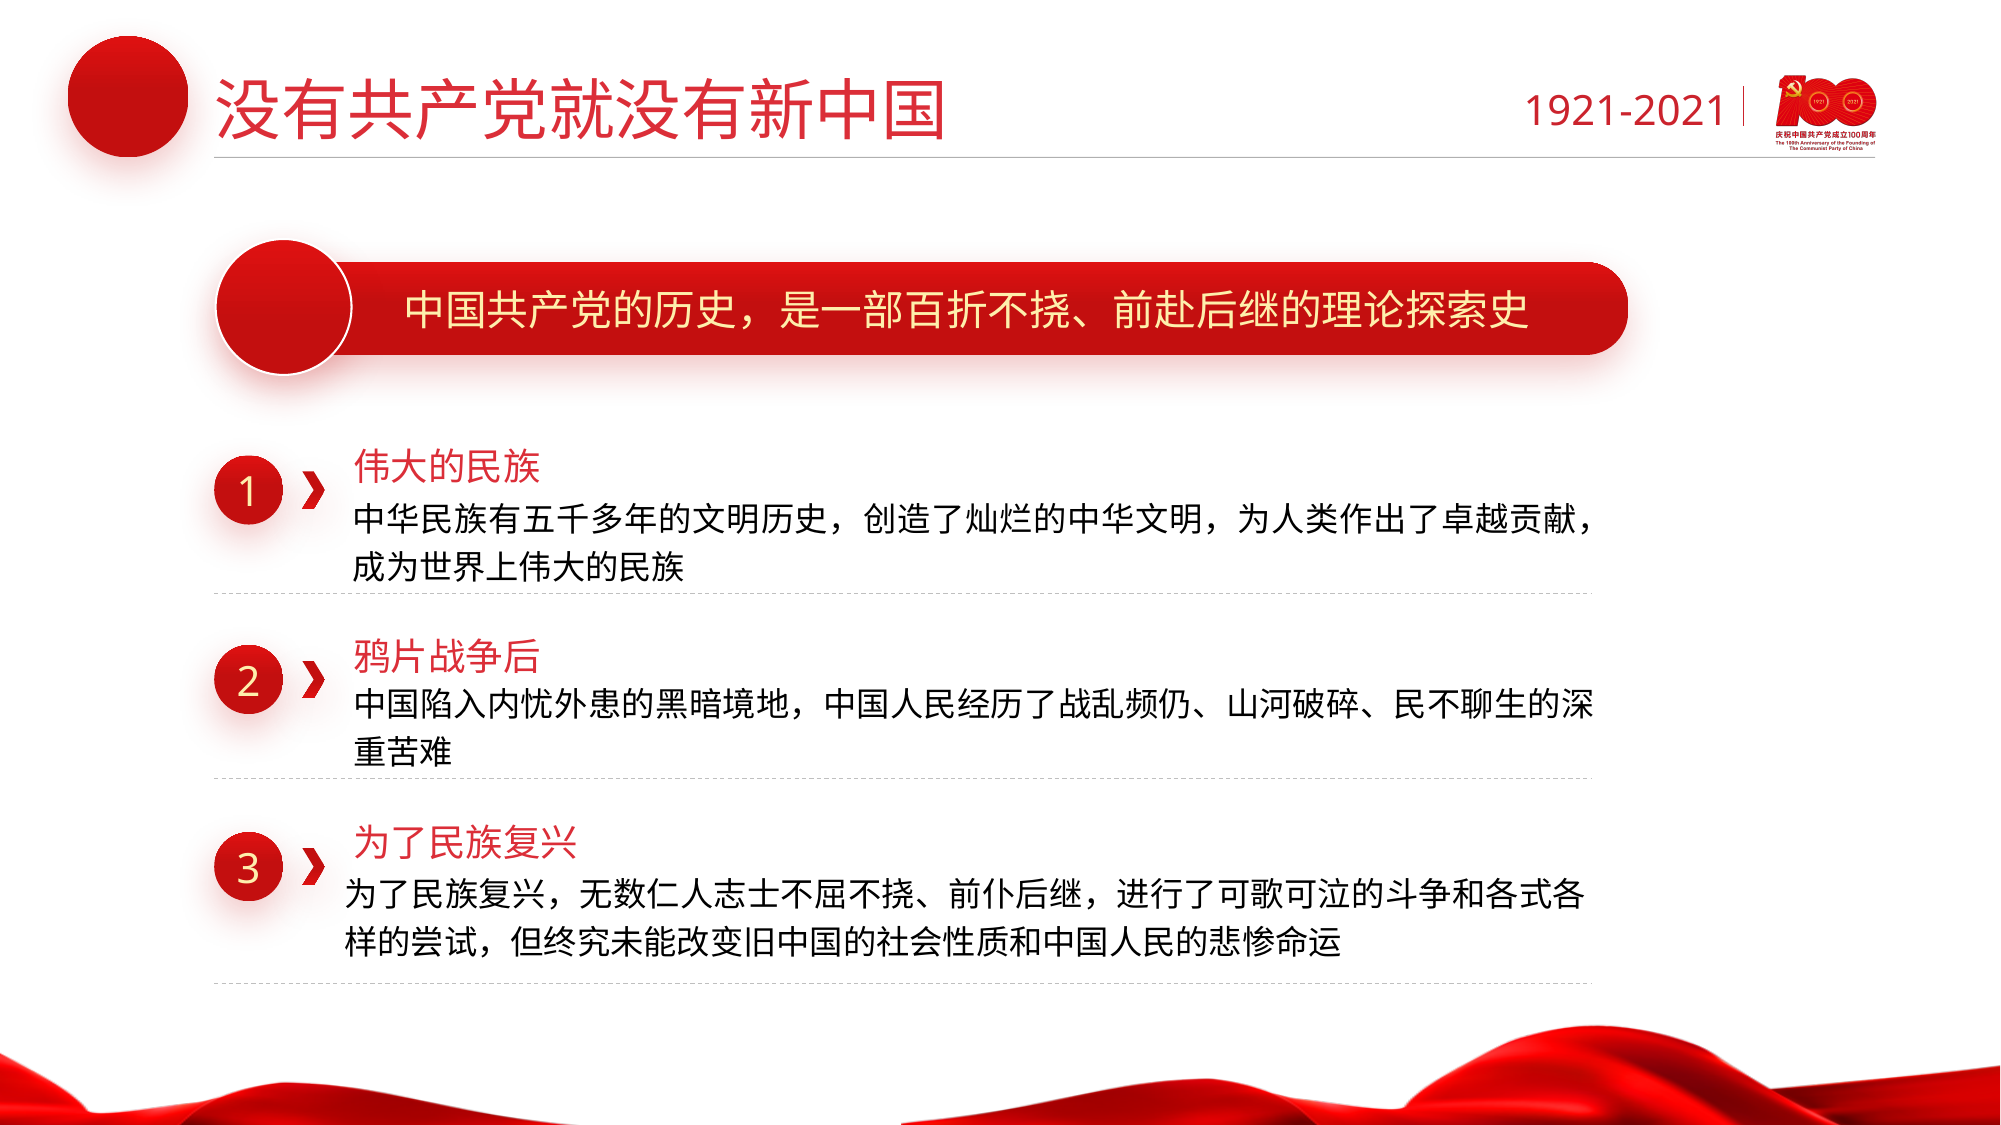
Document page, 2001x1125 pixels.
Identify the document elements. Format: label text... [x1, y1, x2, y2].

picture [1772, 67, 1897, 151]
text_box 中国共产党的历史，是一部百折不挠、前赴后继的理论探索史 [336, 261, 1630, 357]
text_box 1 [213, 454, 285, 526]
text_box 伟大的民族 [338, 426, 580, 496]
text_box 中华民族有五千多年的文明历史，创造了灿烂的中华文明，为人类作出了卓越贡献，成为世界上伟大的民族 [338, 482, 1593, 593]
text_box 3 [213, 831, 285, 903]
text_box [300, 659, 327, 700]
text_box 中国陷入内忧外患的黑暗境地，中国人民经历了战乱频仍、山河破碎、民不聊生的深重苦难 [338, 668, 1610, 779]
text_box [300, 847, 327, 887]
text_box 为了民族复兴 [338, 802, 675, 872]
picture [0, 934, 593, 1125]
text_box 2 [213, 644, 285, 716]
picture [901, 931, 2001, 1125]
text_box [1461, 76, 1744, 142]
text_box [214, 237, 353, 376]
text_box 为了民族复兴，无数仁人志士不屈不挠、前仆后继，进行了可歌可泣的斗争和各式各样的尝试，但终究未能改变旧中国的社会性质和中国人民的悲惨命运 [329, 857, 1601, 969]
text_box 没有共产党就没有新中国 [199, 44, 1042, 156]
text_box [66, 35, 190, 159]
text_box [300, 470, 327, 510]
text_box 鸦片战争后 [338, 616, 580, 685]
